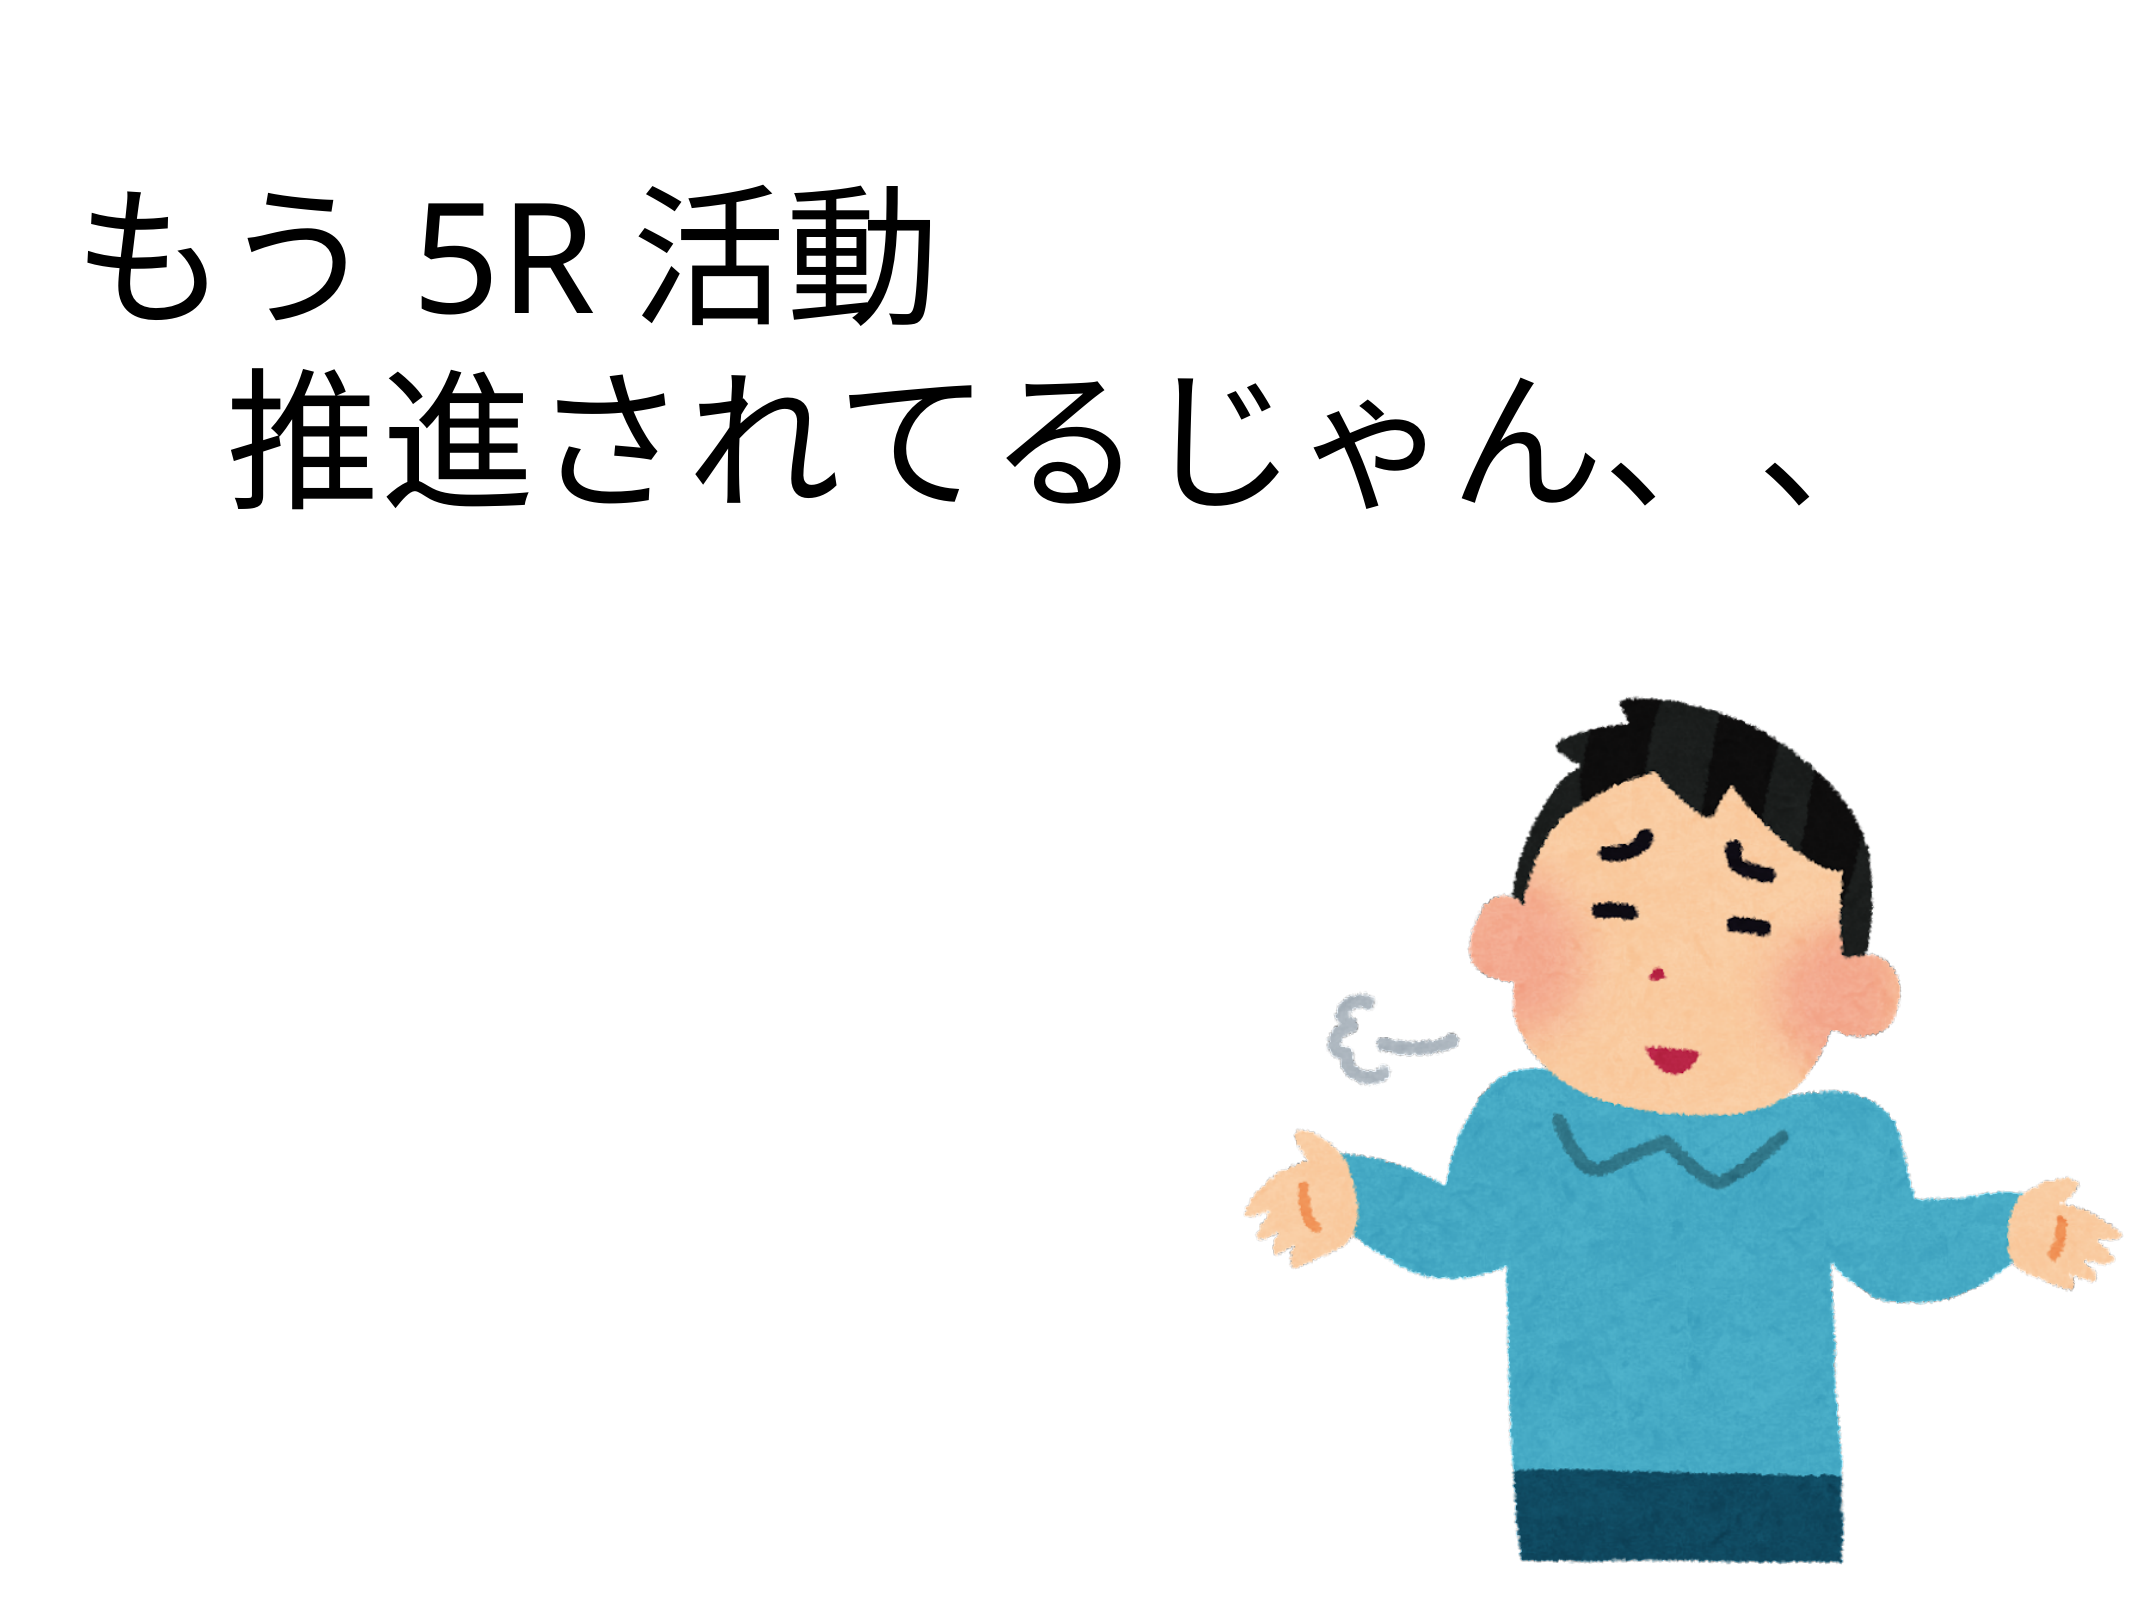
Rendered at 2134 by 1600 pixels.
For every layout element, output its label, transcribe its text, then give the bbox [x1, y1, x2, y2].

picture [1226, 652, 2134, 1600]
list もう5R活動 推進されてるじゃん、、 [64, 150, 1929, 694]
